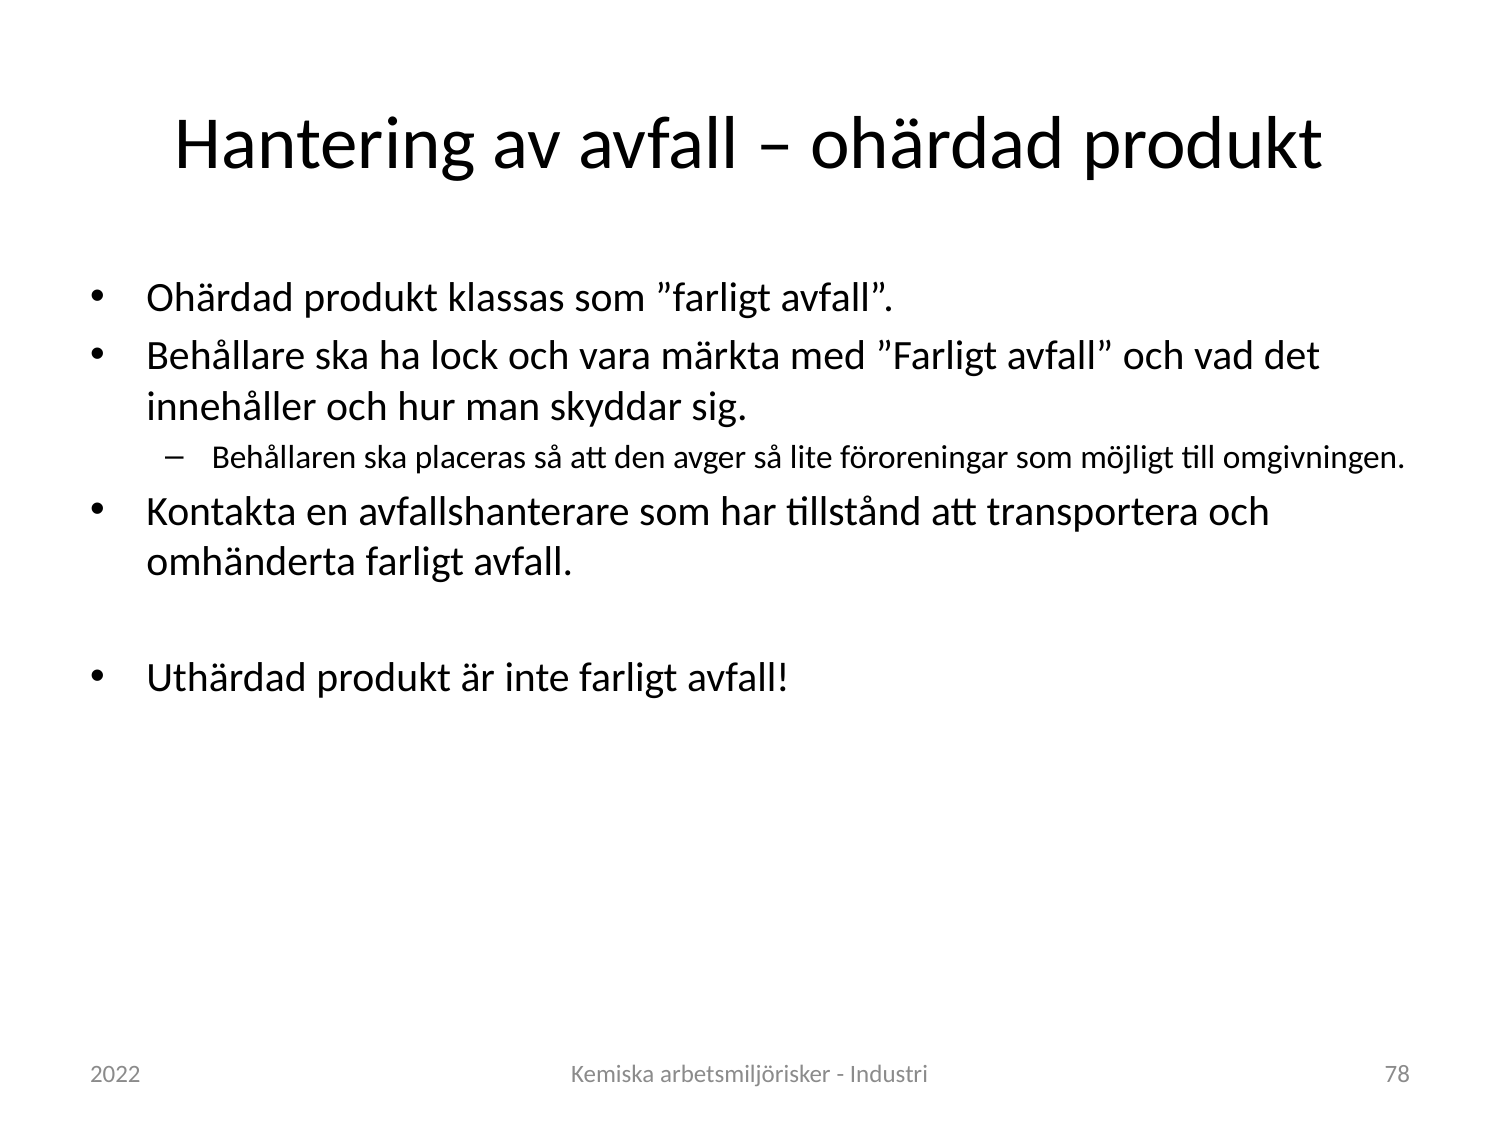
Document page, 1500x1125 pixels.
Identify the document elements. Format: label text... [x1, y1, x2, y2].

footer Kemiska arbetsmiljörisker - Industri [512, 1042, 988, 1103]
slide_number 2022 [75, 1042, 425, 1103]
list Ohärdad produkt klassas som ”farligt avfall”. Behållare ska ha lock och vara märkta med ”Farligt avfall” och vad det innehåller och hur man skyddar sig. Behållaren ska placeras så att den avger så lite föroreningar som möjligt till omgivningen. Kontakta en avfallshanterare som har tillstånd att transportera och omhänderta farligt avfall. Uthärdad produkt är inte farligt avfall! [75, 262, 1425, 1005]
title Hantering av avfall – ohärdad produkt [75, 45, 1425, 233]
slide_number 78 [1074, 1042, 1425, 1103]
